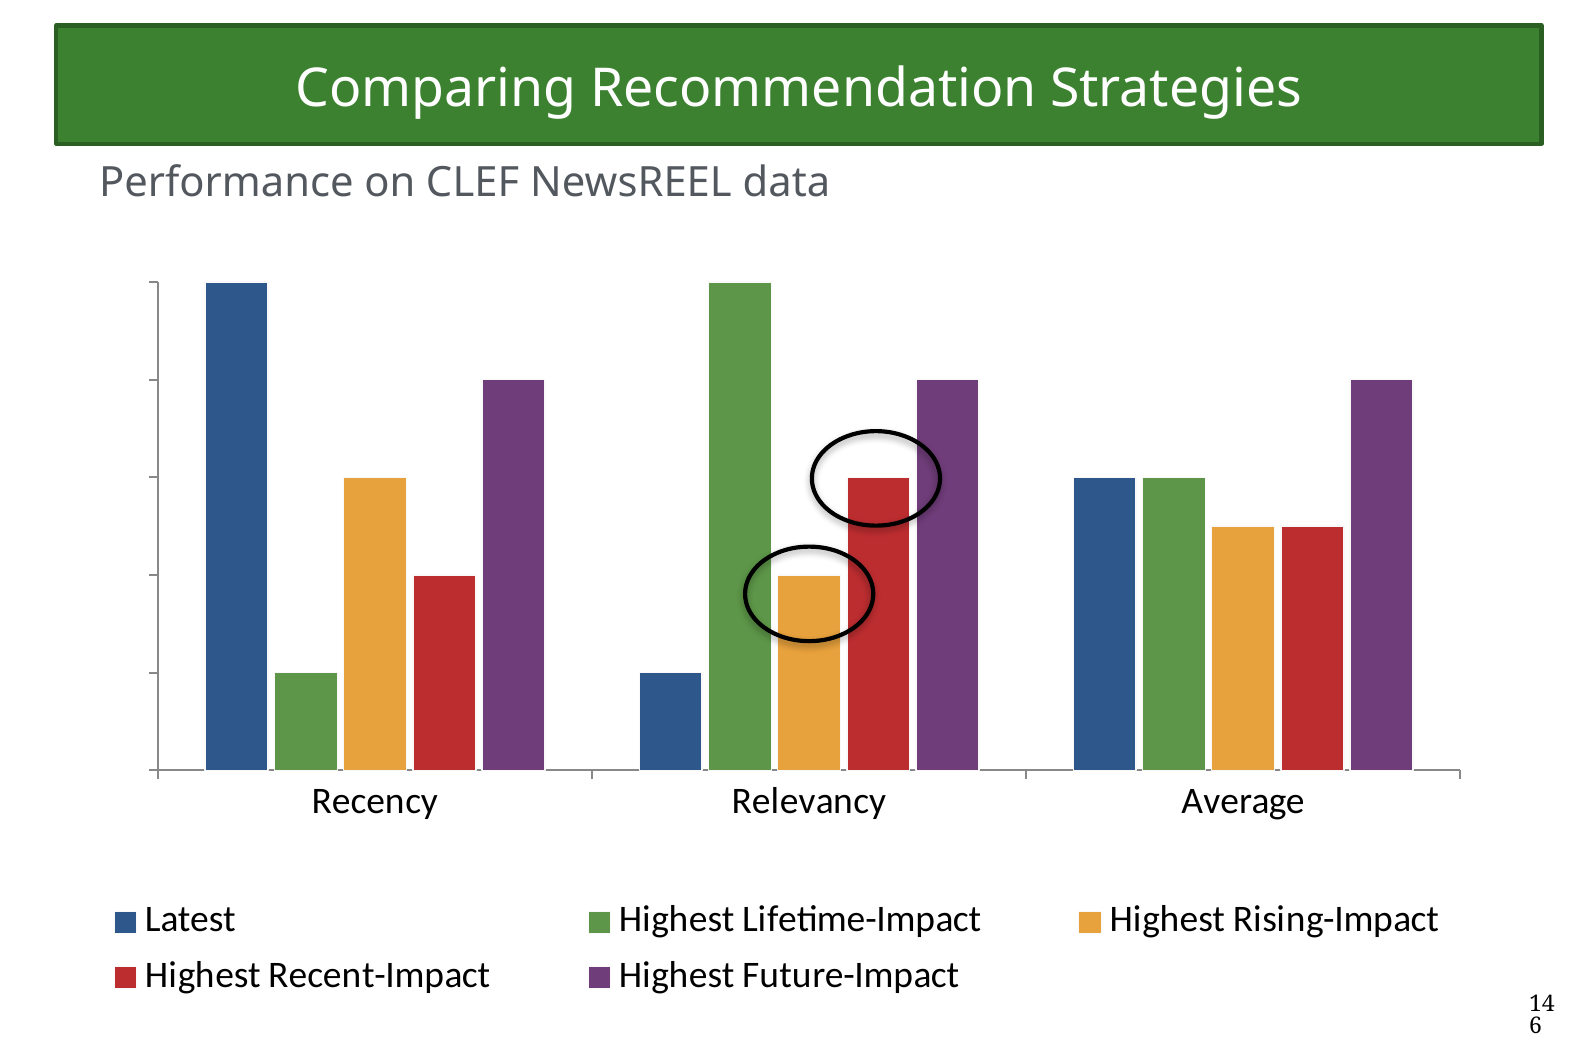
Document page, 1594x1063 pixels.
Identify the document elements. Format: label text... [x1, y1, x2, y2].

title Comparing Recommendation Strategies [54, 23, 1544, 146]
list Performance on CLEF NewsREEL data [88, 144, 893, 224]
slide_number 146 [1511, 970, 1575, 1034]
chart [28, 224, 1526, 1015]
